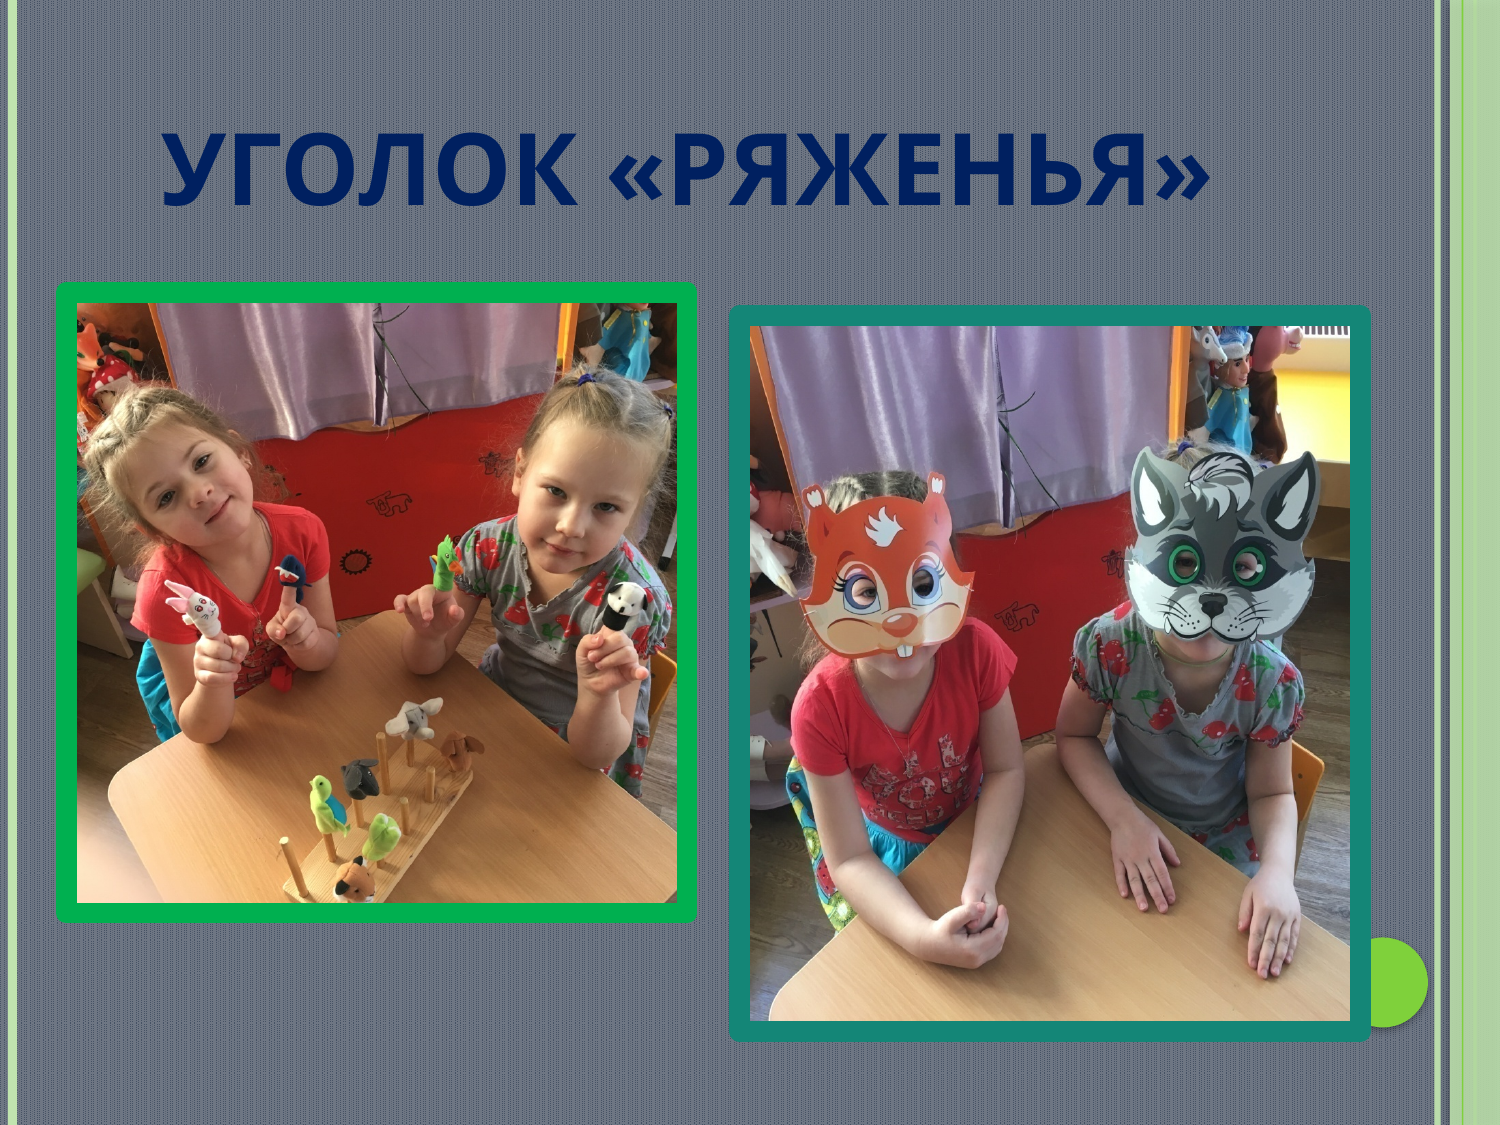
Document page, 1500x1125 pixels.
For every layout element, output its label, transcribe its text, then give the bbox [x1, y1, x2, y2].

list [749, 325, 1351, 1022]
title уголок «ряженья» [75, 45, 1300, 233]
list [76, 302, 678, 904]
